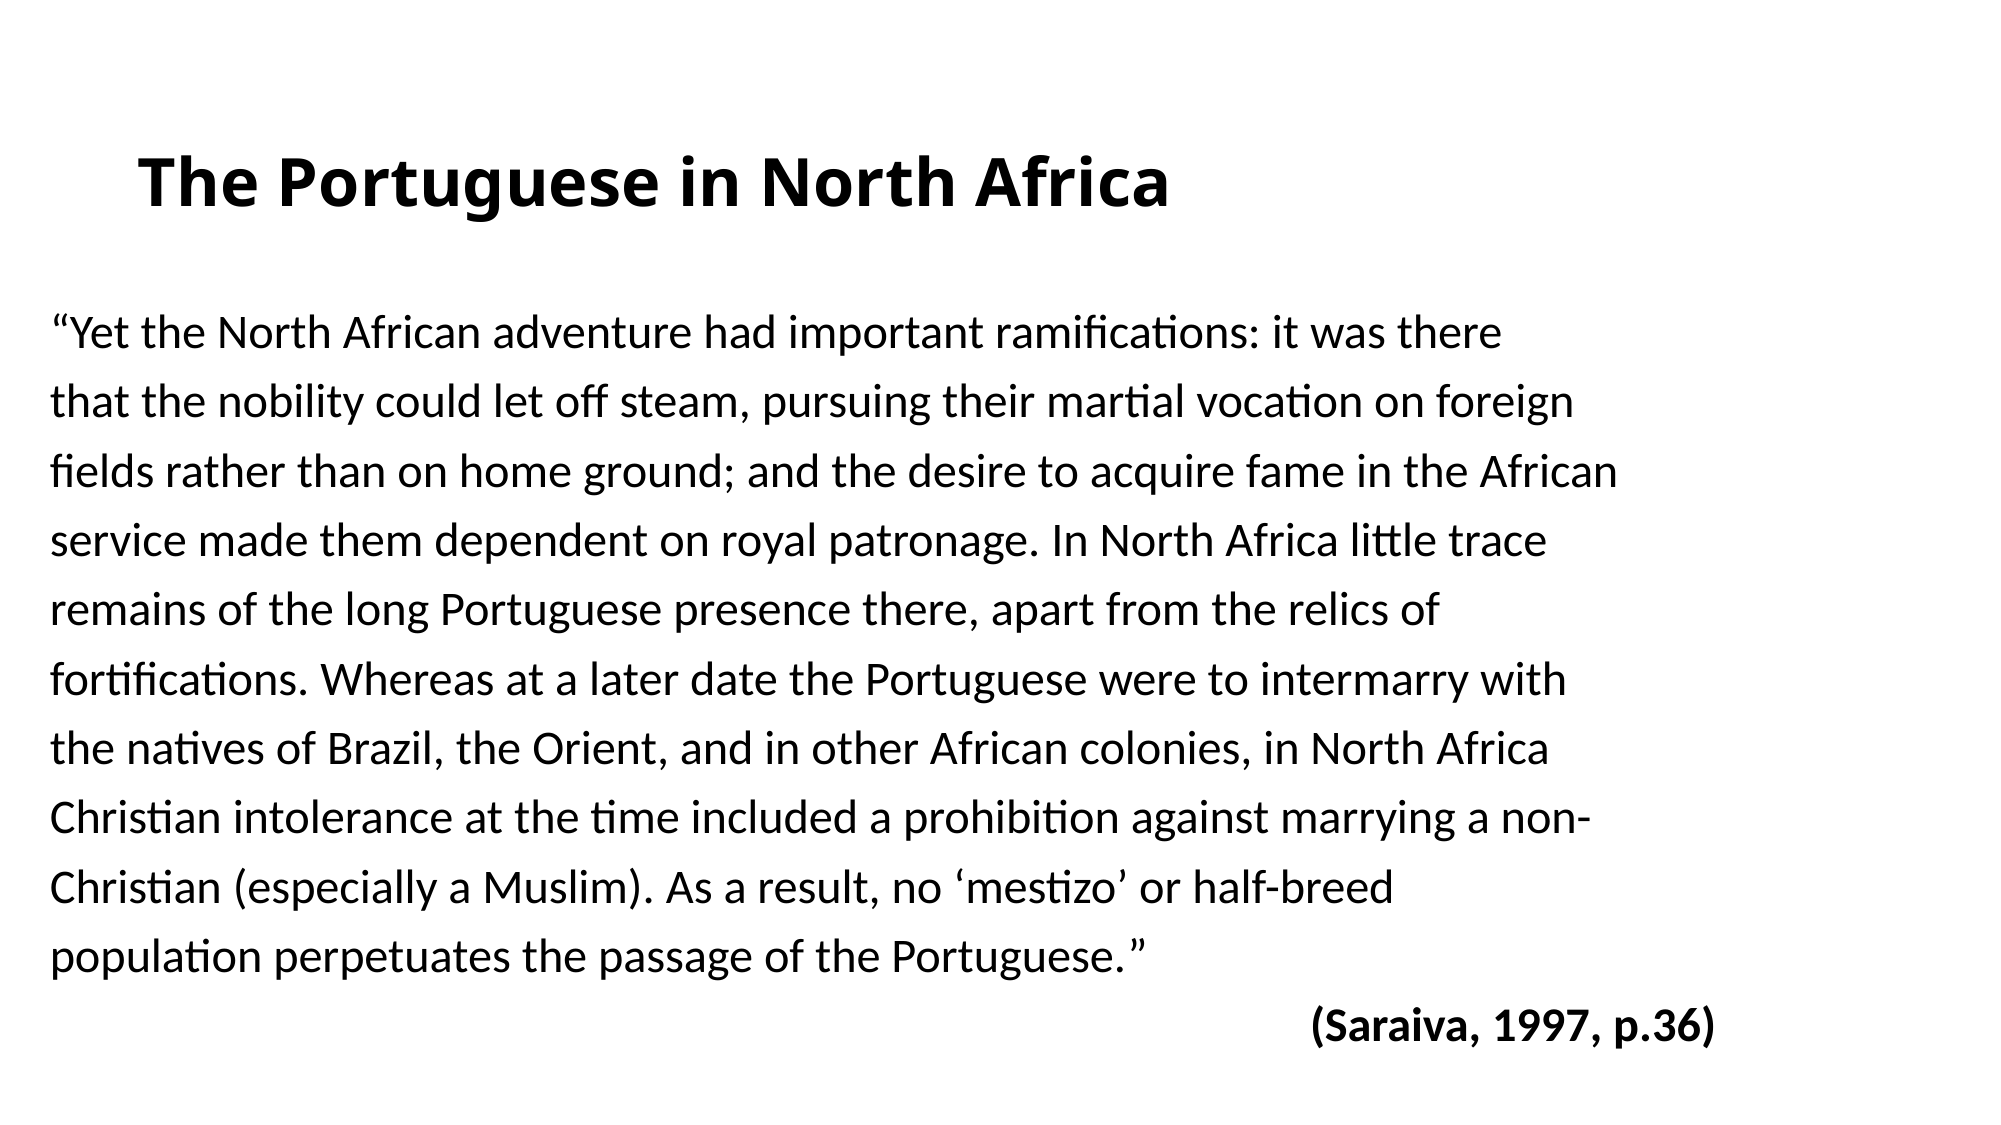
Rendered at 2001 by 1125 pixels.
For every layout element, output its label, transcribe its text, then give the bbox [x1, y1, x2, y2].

list “Yet the North African adventure had important ramifications: it was there that the nobility could let off steam, pursuing their martial vocation on foreign fields rather than on home ground; and the desire to acquire fame in the African service made them dependent on royal patronage. In North Africa little trace remains of the long Portuguese presence there, apart from the relics of fortifications. Whereas at a later date the Portuguese were to intermarry with the natives of Brazil, the Orient, and in other African colonies, in North Africa Christian intolerance at the time included a prohibition against marrying a non- Christian (especially a Muslim). As a result, no ‘mestizo’ or half-breed population perpetuates the passage of the Portuguese.” (Saraiva, 1997, p.36) [34, 224, 1732, 1071]
title The Portuguese in North Africa [122, 65, 1757, 305]
